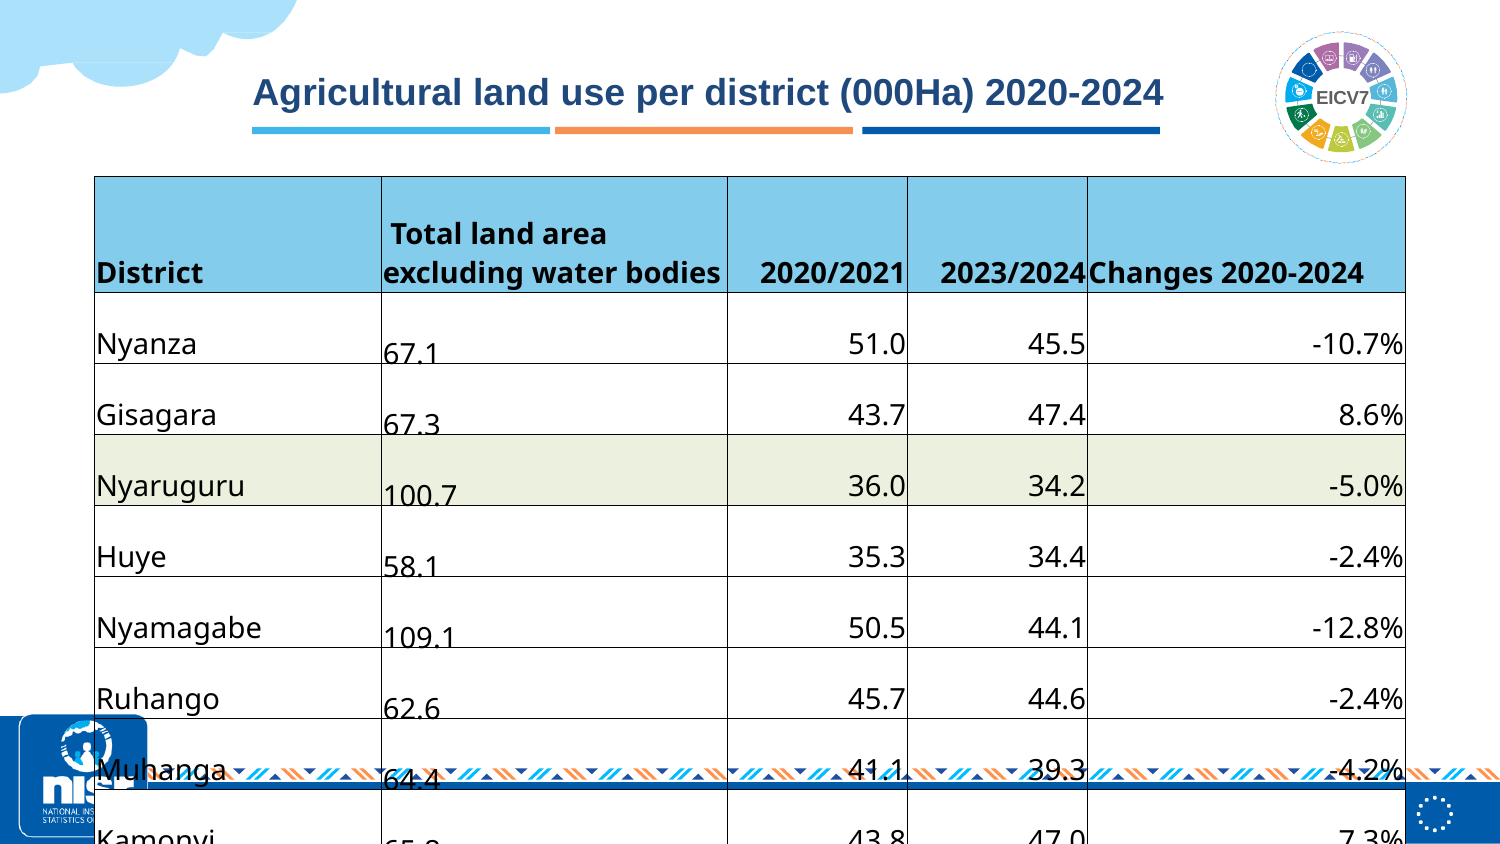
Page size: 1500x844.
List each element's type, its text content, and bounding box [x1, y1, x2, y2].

table_cell 34.2 [908, 435, 1087, 505]
table_cell 34.4 [908, 506, 1087, 576]
table_cell 45.7 [728, 648, 907, 712]
table_cell 43.7 [728, 364, 907, 434]
table_cell Nyaruguru [95, 435, 381, 505]
table_cell -2.4% [1088, 648, 1405, 712]
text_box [0, 713, 1500, 844]
table_cell 62.6 [382, 648, 727, 712]
table_cell 8.6% [1088, 364, 1405, 434]
table_cell Ruhango [95, 648, 381, 712]
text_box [1277, 112, 1285, 131]
table_cell Nyanza [95, 293, 381, 363]
table_cell -12.8% [1088, 577, 1405, 647]
table_cell 100.7 [382, 435, 727, 505]
table_cell 44.1 [908, 577, 1087, 647]
table_header Total land area excluding water bodies [382, 177, 727, 292]
table_cell -2.4% [1088, 506, 1405, 576]
table_header District [95, 177, 381, 292]
table_cell 50.5 [728, 577, 907, 647]
table_cell 44.6 [908, 648, 1087, 712]
table_cell 67.1 [382, 293, 727, 363]
table_header 2023/2024 [908, 177, 1087, 292]
table_cell 58.1 [382, 506, 727, 576]
table_cell -10.7% [1088, 293, 1405, 363]
table_cell 47.4 [908, 364, 1087, 434]
table_cell -5.0% [1088, 435, 1405, 505]
table_cell 109.1 [382, 577, 727, 647]
table_cell 51.0 [728, 293, 907, 363]
table_header 2020/2021 [728, 177, 907, 292]
table_header Changes 2020-2024 [1088, 177, 1405, 292]
table_cell Huye [95, 506, 381, 576]
table_cell Nyamagabe [95, 577, 381, 647]
table_cell 35.3 [728, 506, 907, 576]
text_box Agricultural land use per district (000Ha) 2020-2024 [237, 60, 1227, 120]
table_cell Gisagara [95, 364, 381, 434]
table_cell 67.3 [382, 364, 727, 434]
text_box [1275, 31, 1408, 164]
text_box [0, 0, 297, 94]
table_cell 45.5 [908, 293, 1087, 363]
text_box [251, 126, 1161, 135]
table_cell 36.0 [728, 435, 907, 505]
